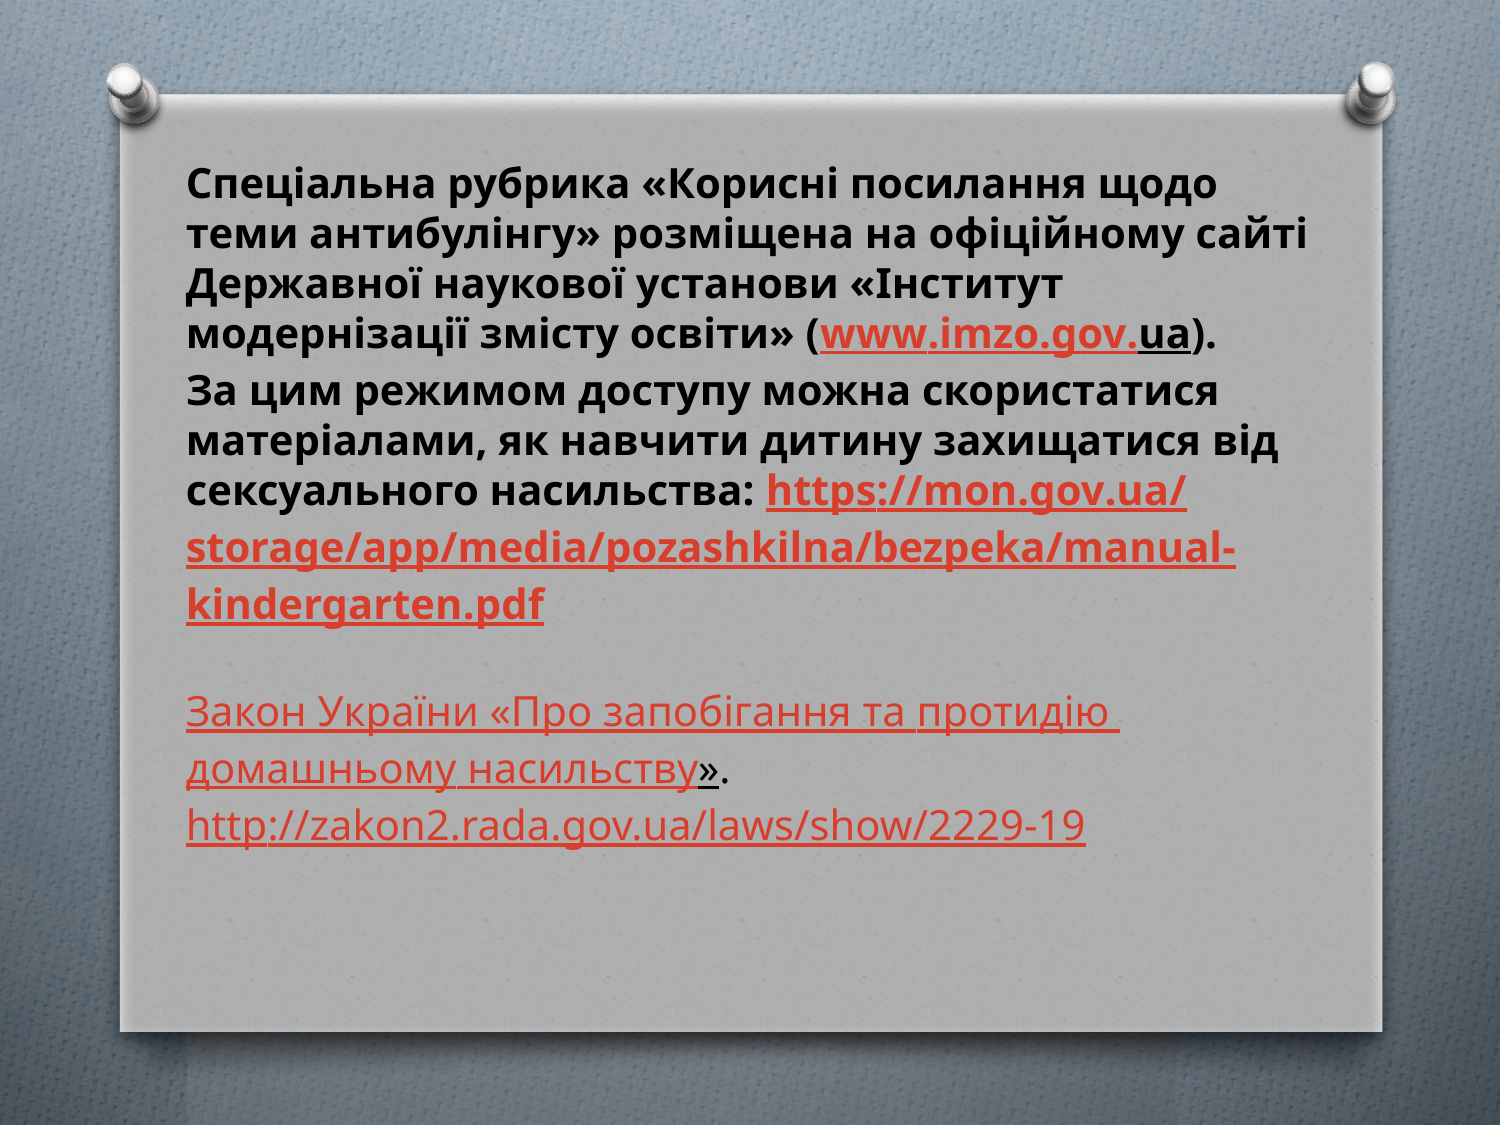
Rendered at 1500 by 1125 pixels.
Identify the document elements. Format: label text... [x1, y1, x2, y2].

text_box Спеціальна рубрика «Корисні посилання щодо теми антибулінгу» розміщена на офіційному сайті Державної наукової установи «Інститут модернізації змісту освіти» (www.imzo.gov.ua). За цим режимом доступу можна скористатися матеріалами, як навчити дитину захищатися від сексуального насильства: https://mon.gov.ua/storage/app/media/pozashkilna/bezpeka/manual-kindergarten.pdf Закон України «Про запобігання та протидію домашньому насильству». http://zakon2.rada.gov.ua/laws/show/2229-19 [171, 149, 1341, 908]
picture [1317, 35, 1439, 156]
picture [75, 29, 198, 153]
